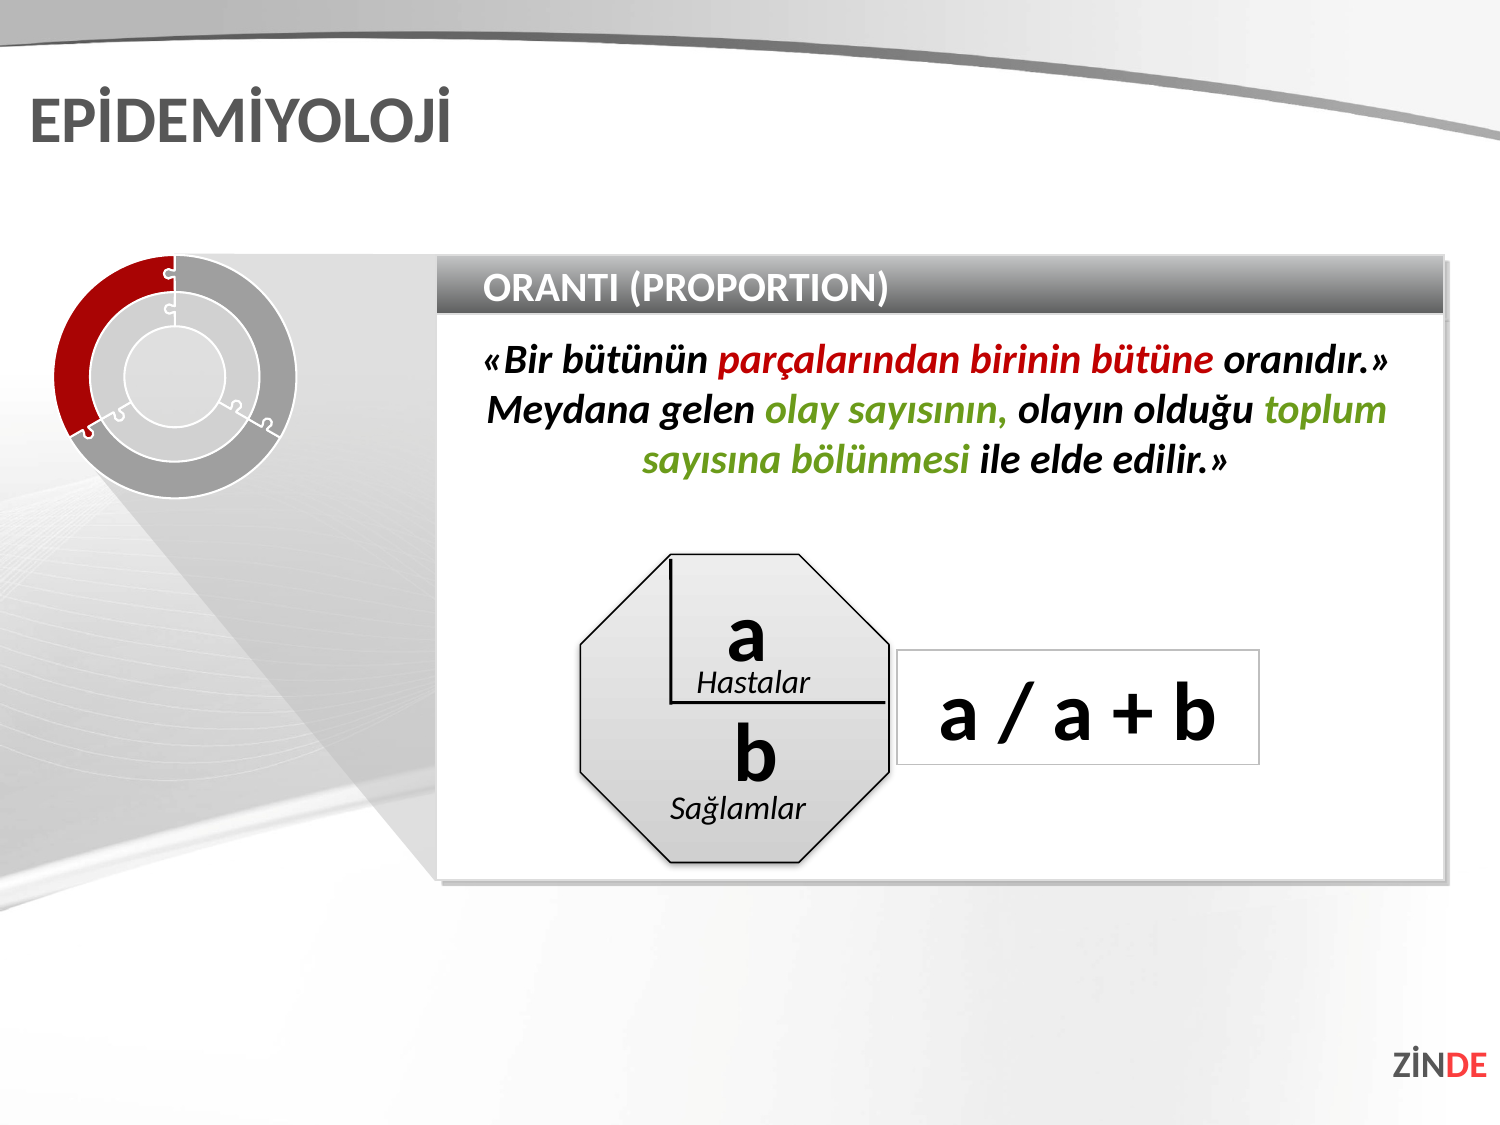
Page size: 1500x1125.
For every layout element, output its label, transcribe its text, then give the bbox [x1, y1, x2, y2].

text_box EPİDEMİYOLOJİ [29, 67, 1492, 174]
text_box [580, 554, 1260, 863]
text_box [125, 253, 436, 882]
text_box ZİNDE [1379, 1040, 1488, 1125]
text_box «Bir bütünün parçalarından birinin bütüne oranıdır.» Meydana gelen olay sayısının, olayın olduğu toplum sayısına bölünmesi ile elde edilir.» [435, 314, 1444, 881]
picture [0, 0, 1500, 1125]
text_box ORANTI (PROPORTION) [435, 255, 1444, 314]
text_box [52, 254, 297, 499]
